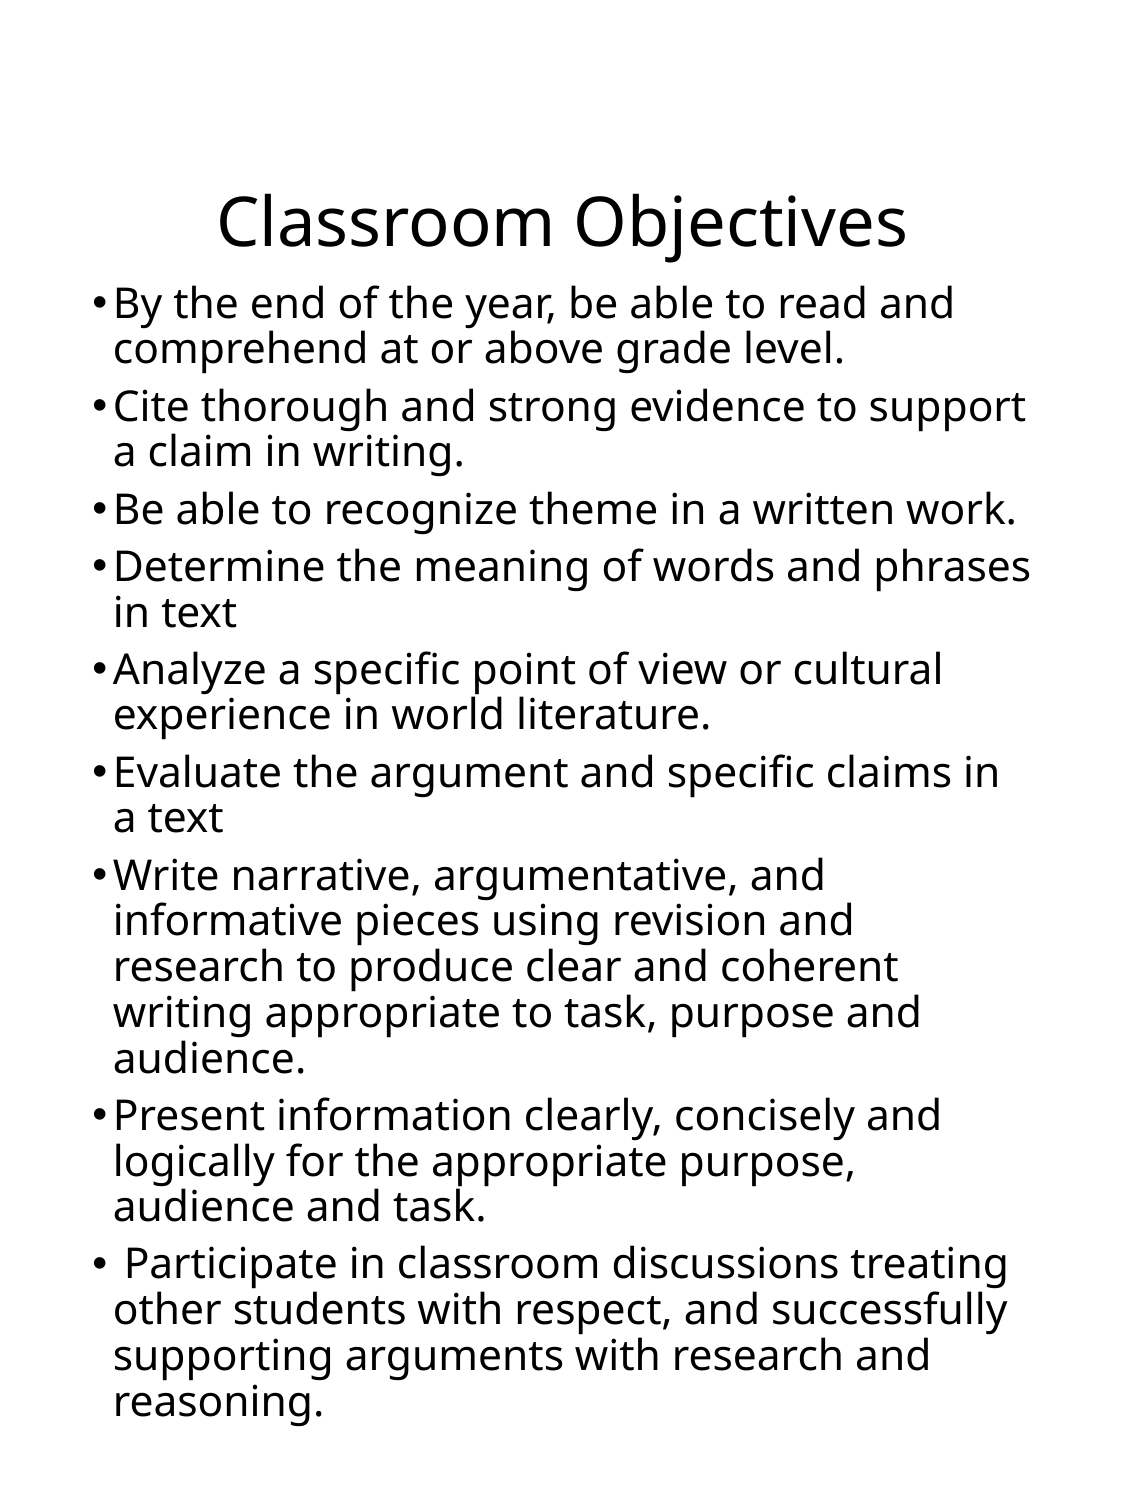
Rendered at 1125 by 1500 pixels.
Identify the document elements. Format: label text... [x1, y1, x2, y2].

list By the end of the year, be able to read and comprehend at or above grade level. Cite thorough and strong evidence to support a claim in writing. Be able to recognize theme in a written work. Determine the meaning of words and phrases in text Analyze a specific point of view or cultural experience in world literature. Evaluate the argument and specific claims in a text Write narrative, argumentative, and informative pieces using revision and research to produce clear and coherent writing appropriate to task, purpose and audience. Present information clearly, concisely and logically for the appropriate purpose, audience and task. Participate in classroom discussions treating other students with respect, and successfully supporting arguments with research and reasoning. [77, 274, 1048, 1436]
title Classroom Objectives [77, 79, 1048, 274]
